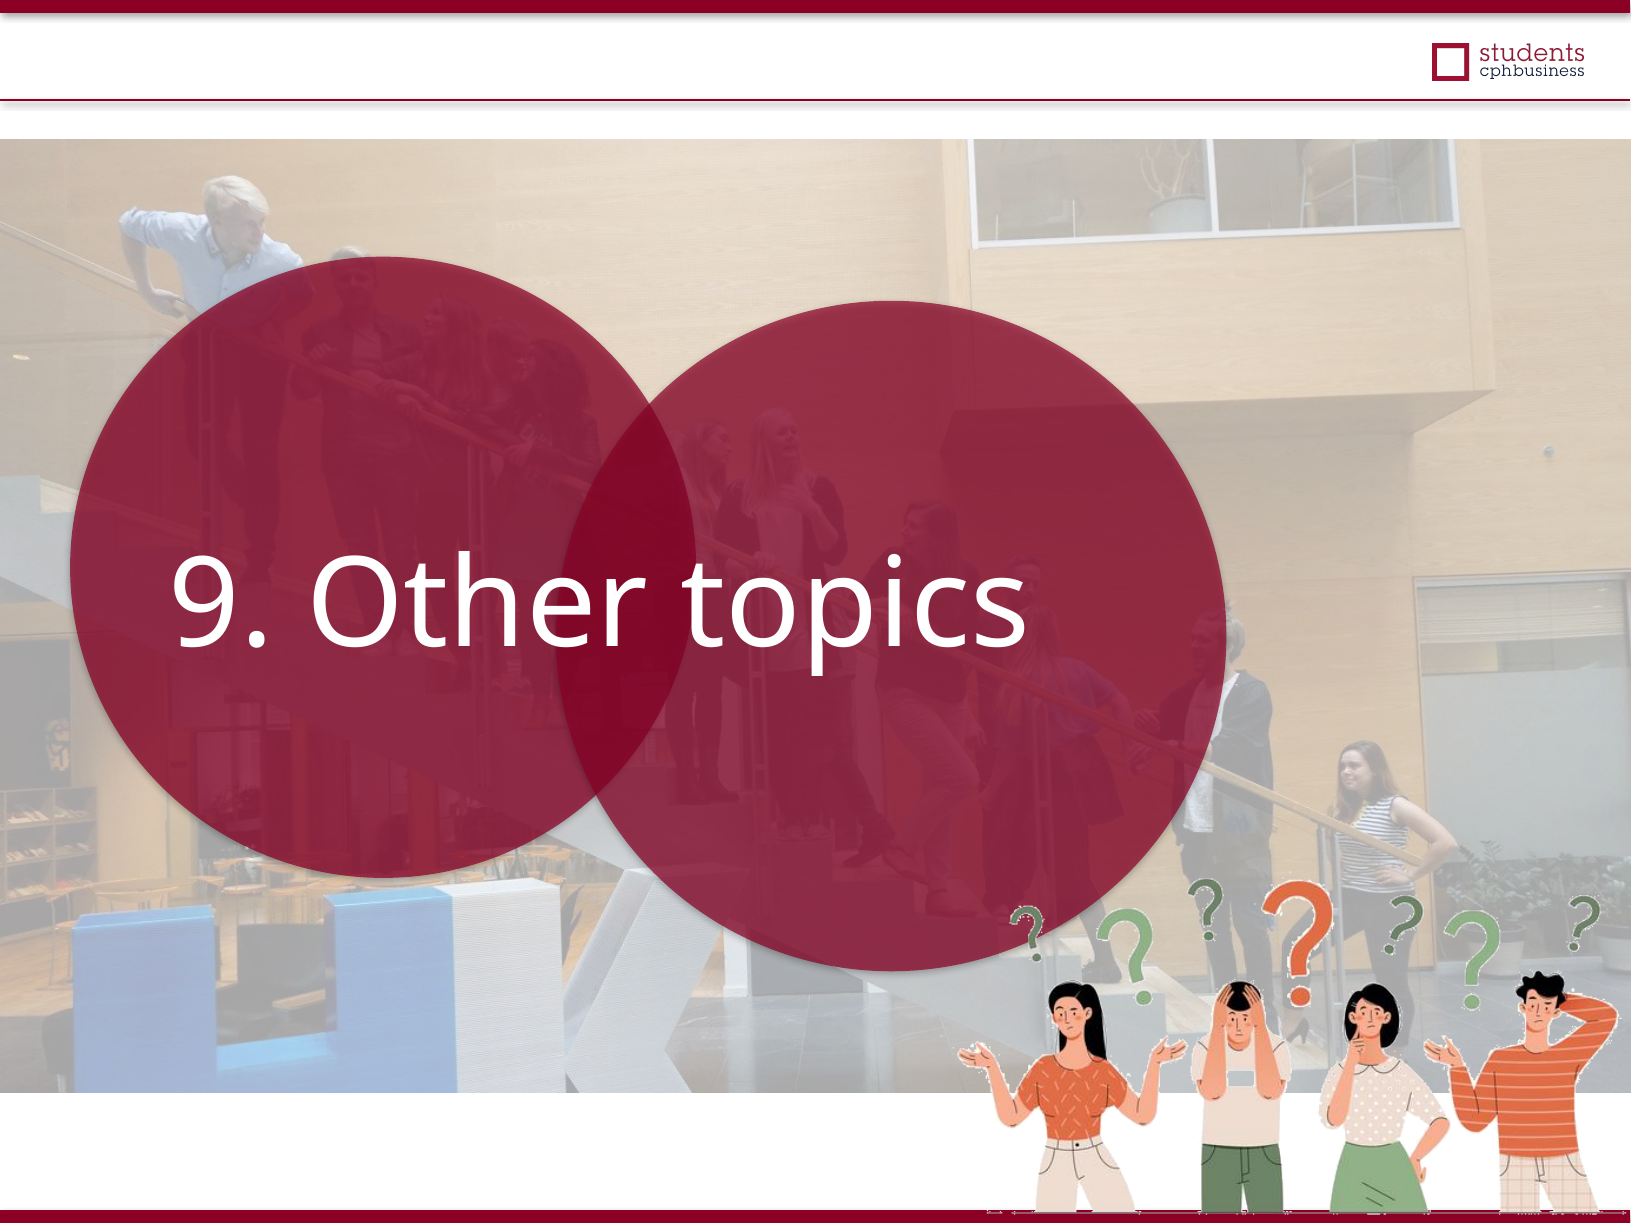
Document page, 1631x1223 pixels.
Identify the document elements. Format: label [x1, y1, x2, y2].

picture [0, 139, 1631, 1223]
picture [1432, 43, 1584, 81]
